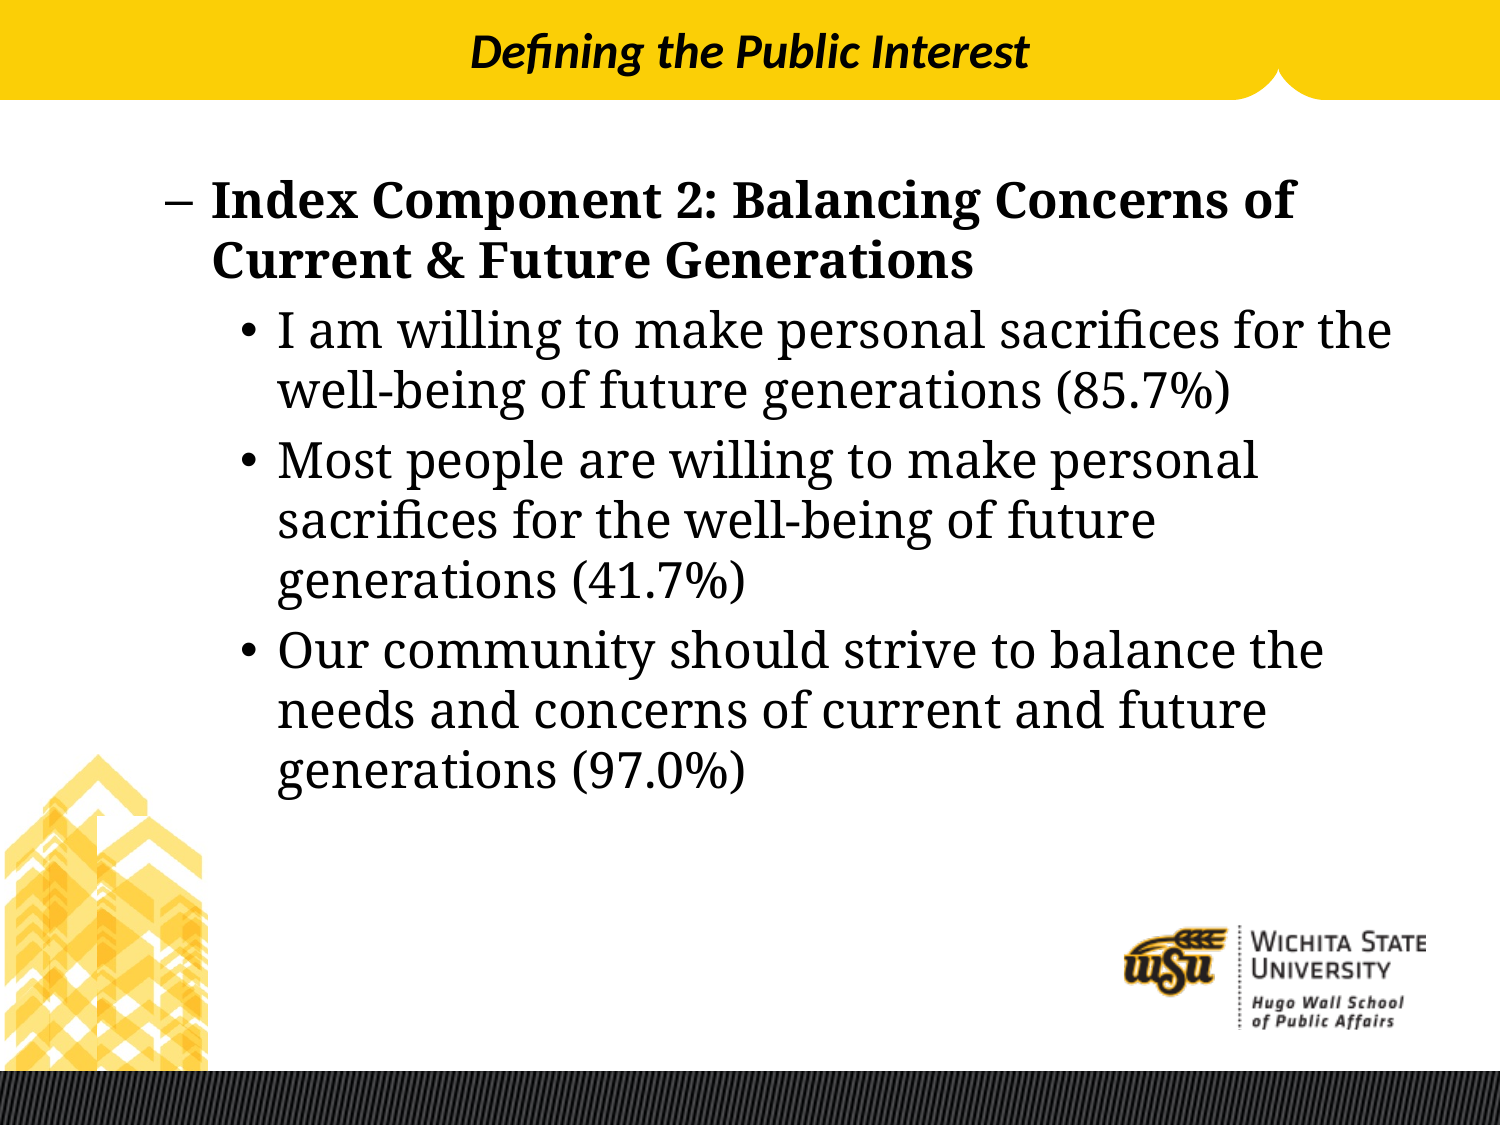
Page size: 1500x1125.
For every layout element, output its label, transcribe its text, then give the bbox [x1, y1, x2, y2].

picture [4, 754, 208, 1071]
list Index Component 2: Balancing Concerns of Current & Future Generations I am willing to make personal sacrifices for the well-being of future generations (85.7%) Most people are willing to make personal sacrifices for the well-being of future generations (41.7%) Our community should strive to balance the needs and concerns of current and future generations (97.0%) [75, 131, 1425, 1005]
title Defining the Public Interest [75, 12, 1425, 85]
